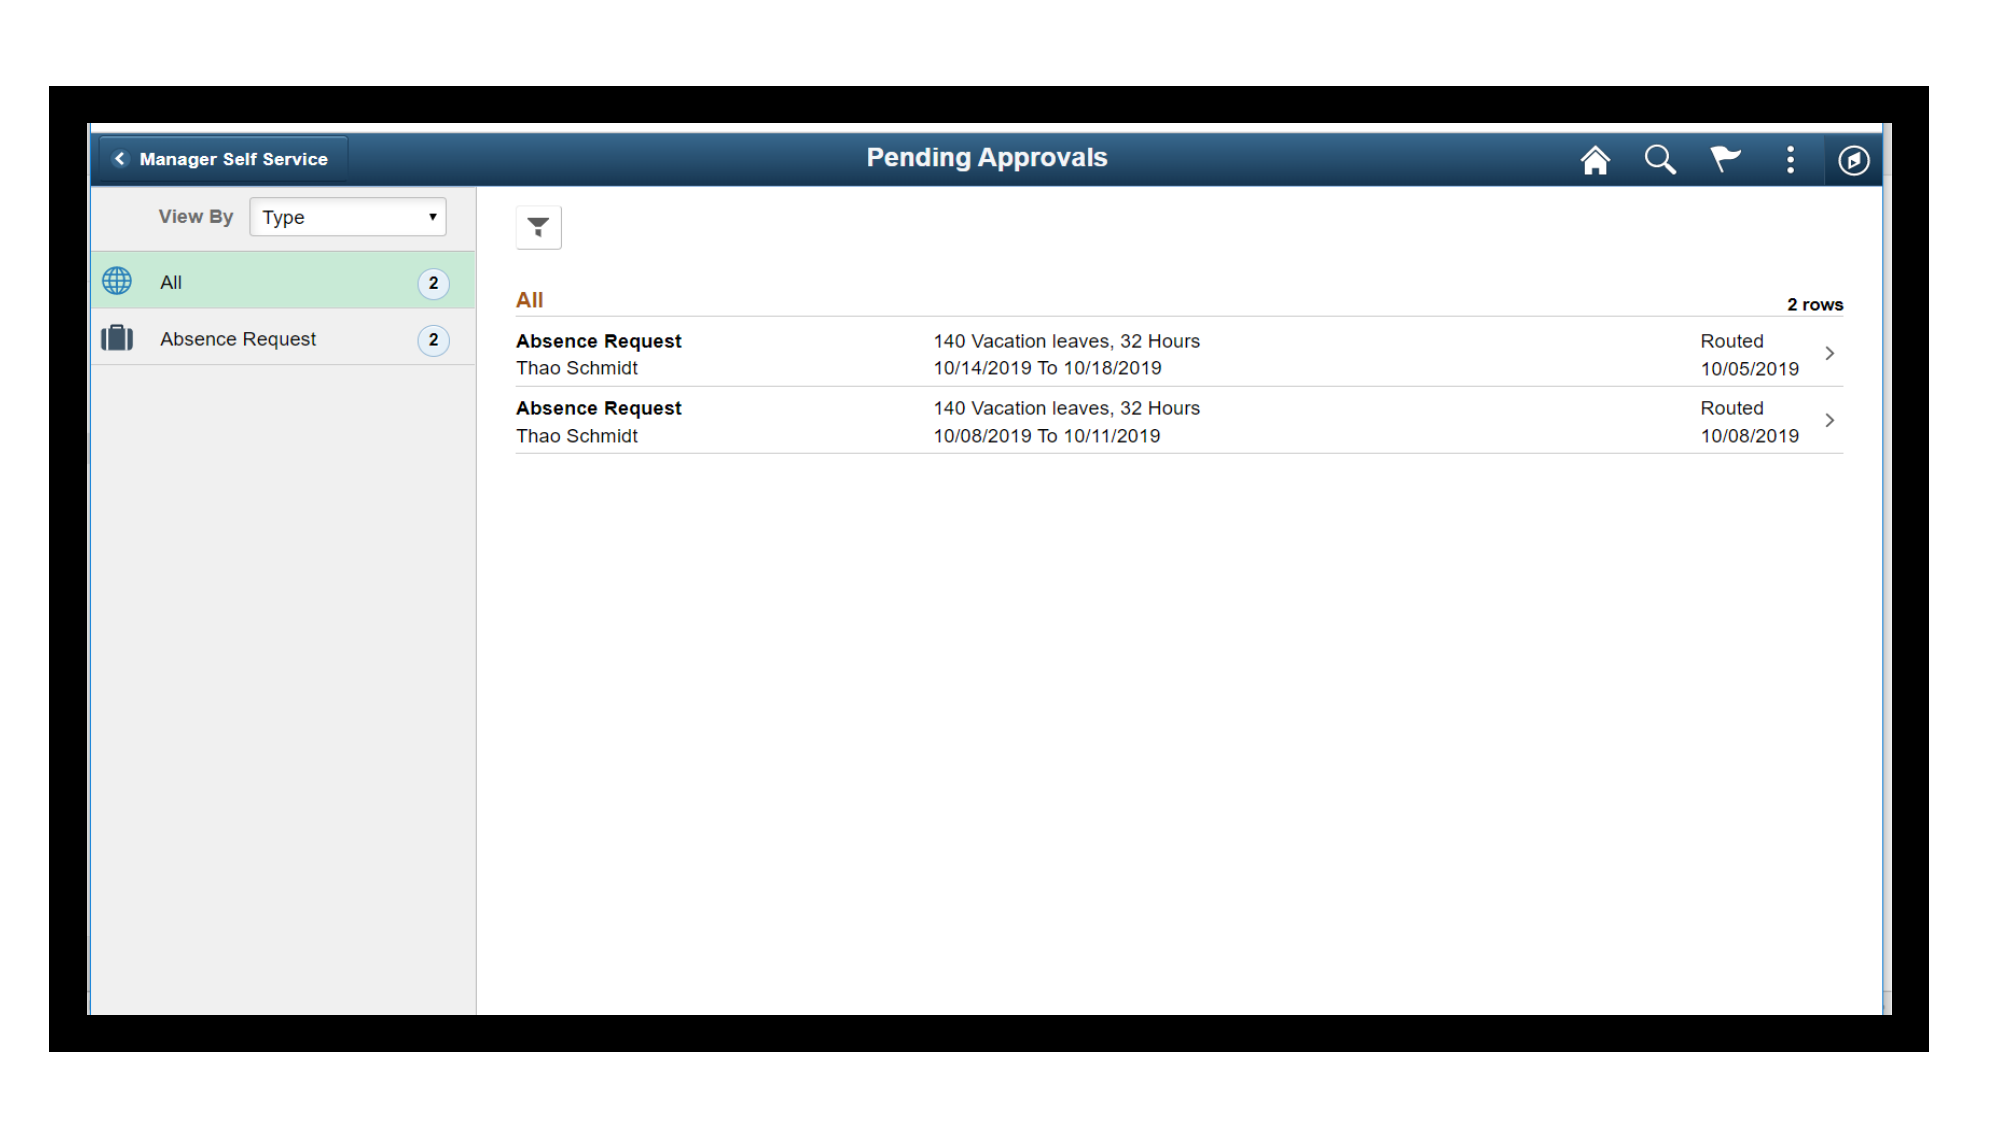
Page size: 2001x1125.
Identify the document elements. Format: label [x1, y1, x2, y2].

list [86, 123, 1892, 1016]
